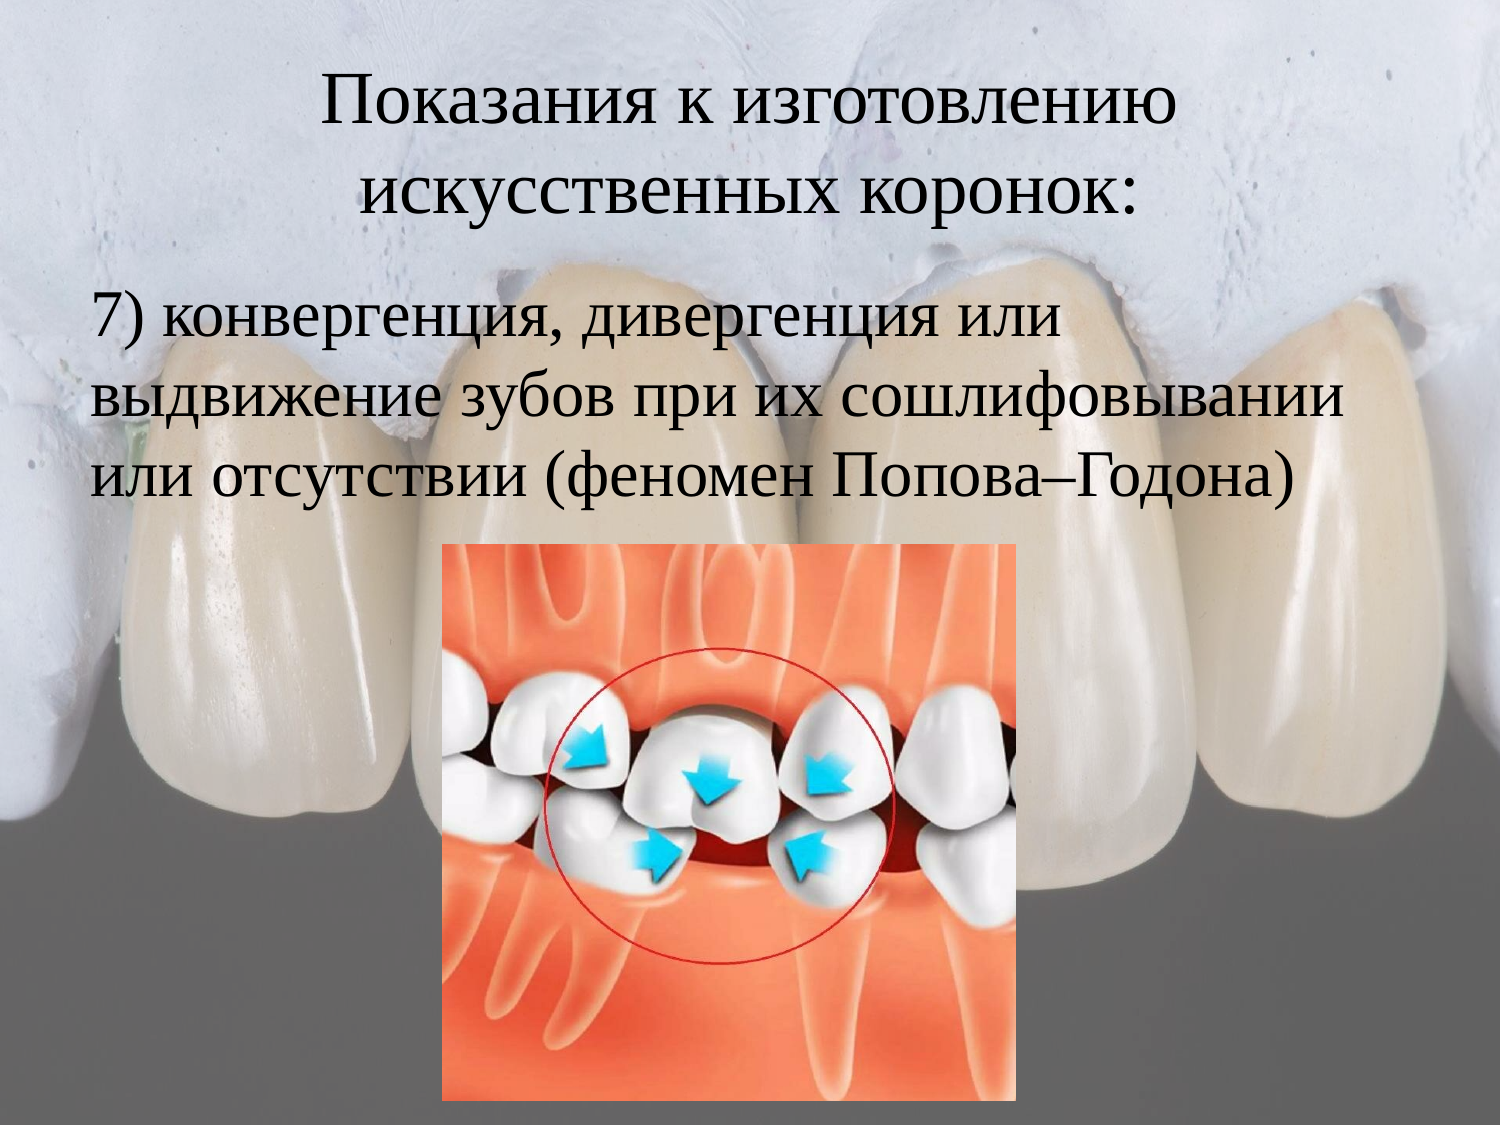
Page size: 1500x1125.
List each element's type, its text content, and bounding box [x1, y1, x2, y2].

title Показания к изготовлению искусственных коронок: [75, 45, 1425, 233]
list 7) конвергенция, дивергенция или выдвижение зубов при их сошлифовывании или отсутствии (феномен Попова–Годона) [75, 262, 1425, 1005]
picture [442, 544, 1016, 1101]
